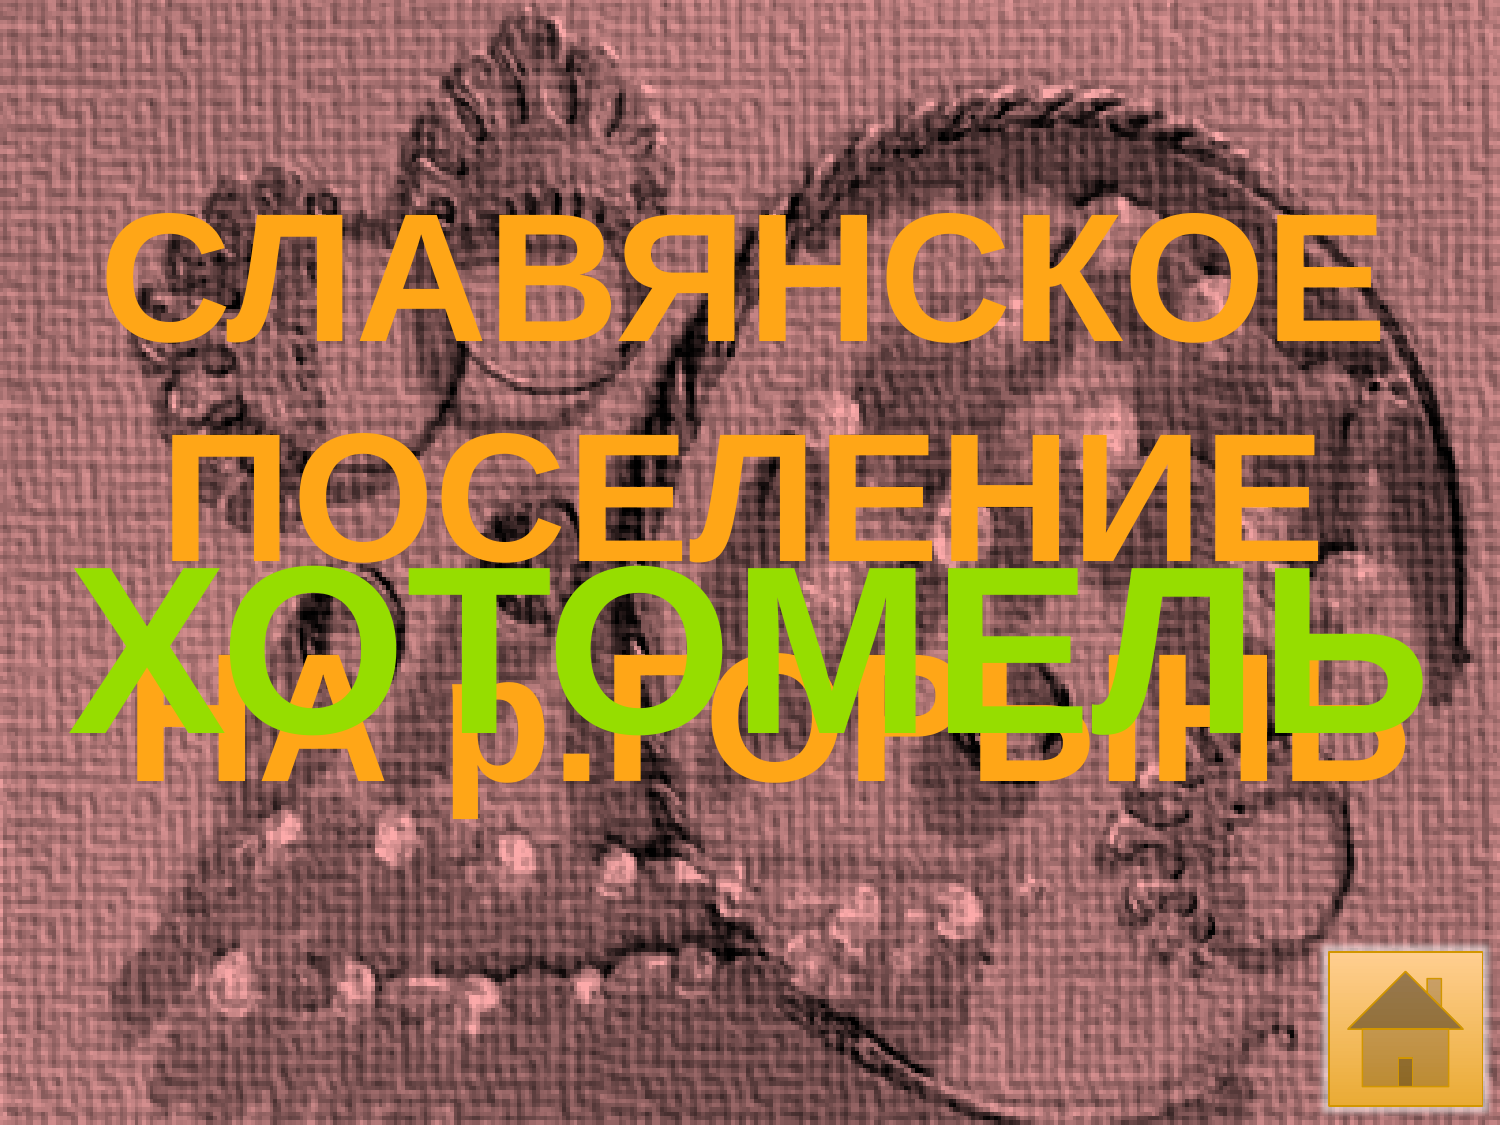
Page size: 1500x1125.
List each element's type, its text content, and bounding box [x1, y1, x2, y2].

text_box [1328, 951, 1483, 1107]
text_box хотомель [51, 486, 1448, 790]
text_box СЛАВЯНСКОЕ ПОСЕЛЕНИЕ НА р.ГОРЫНЬ [83, 150, 1455, 826]
